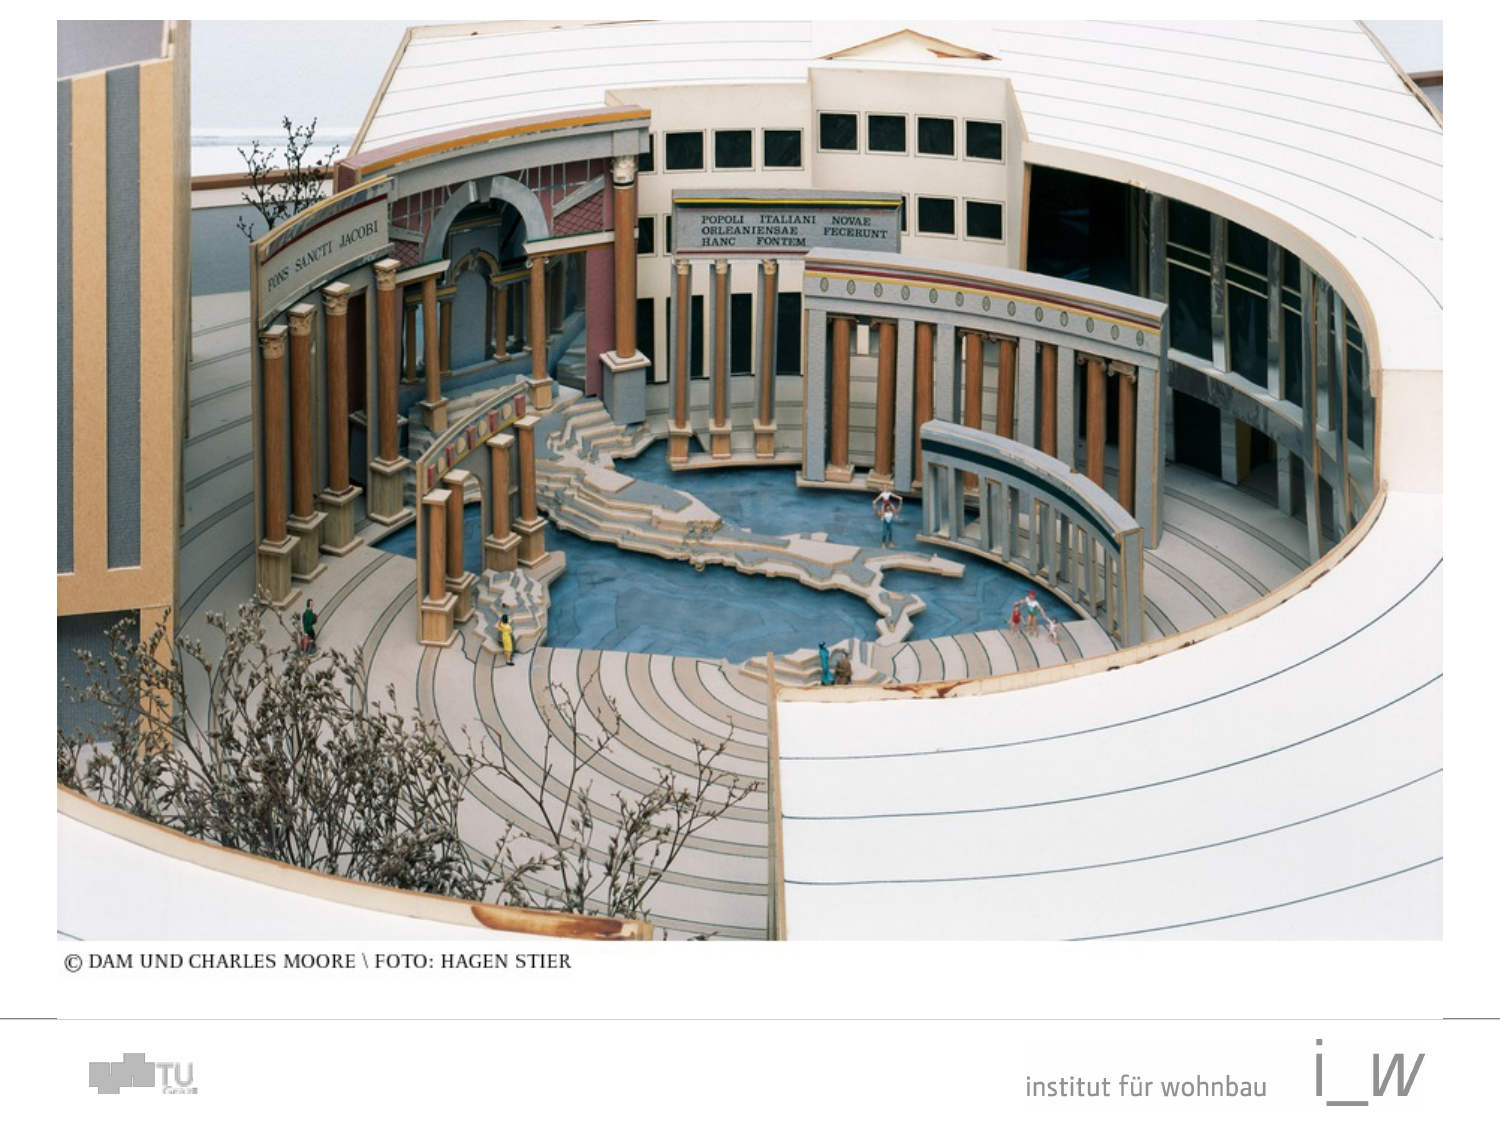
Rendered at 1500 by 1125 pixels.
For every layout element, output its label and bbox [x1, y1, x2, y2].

picture [1027, 1039, 1425, 1106]
picture [56, 20, 1443, 1020]
